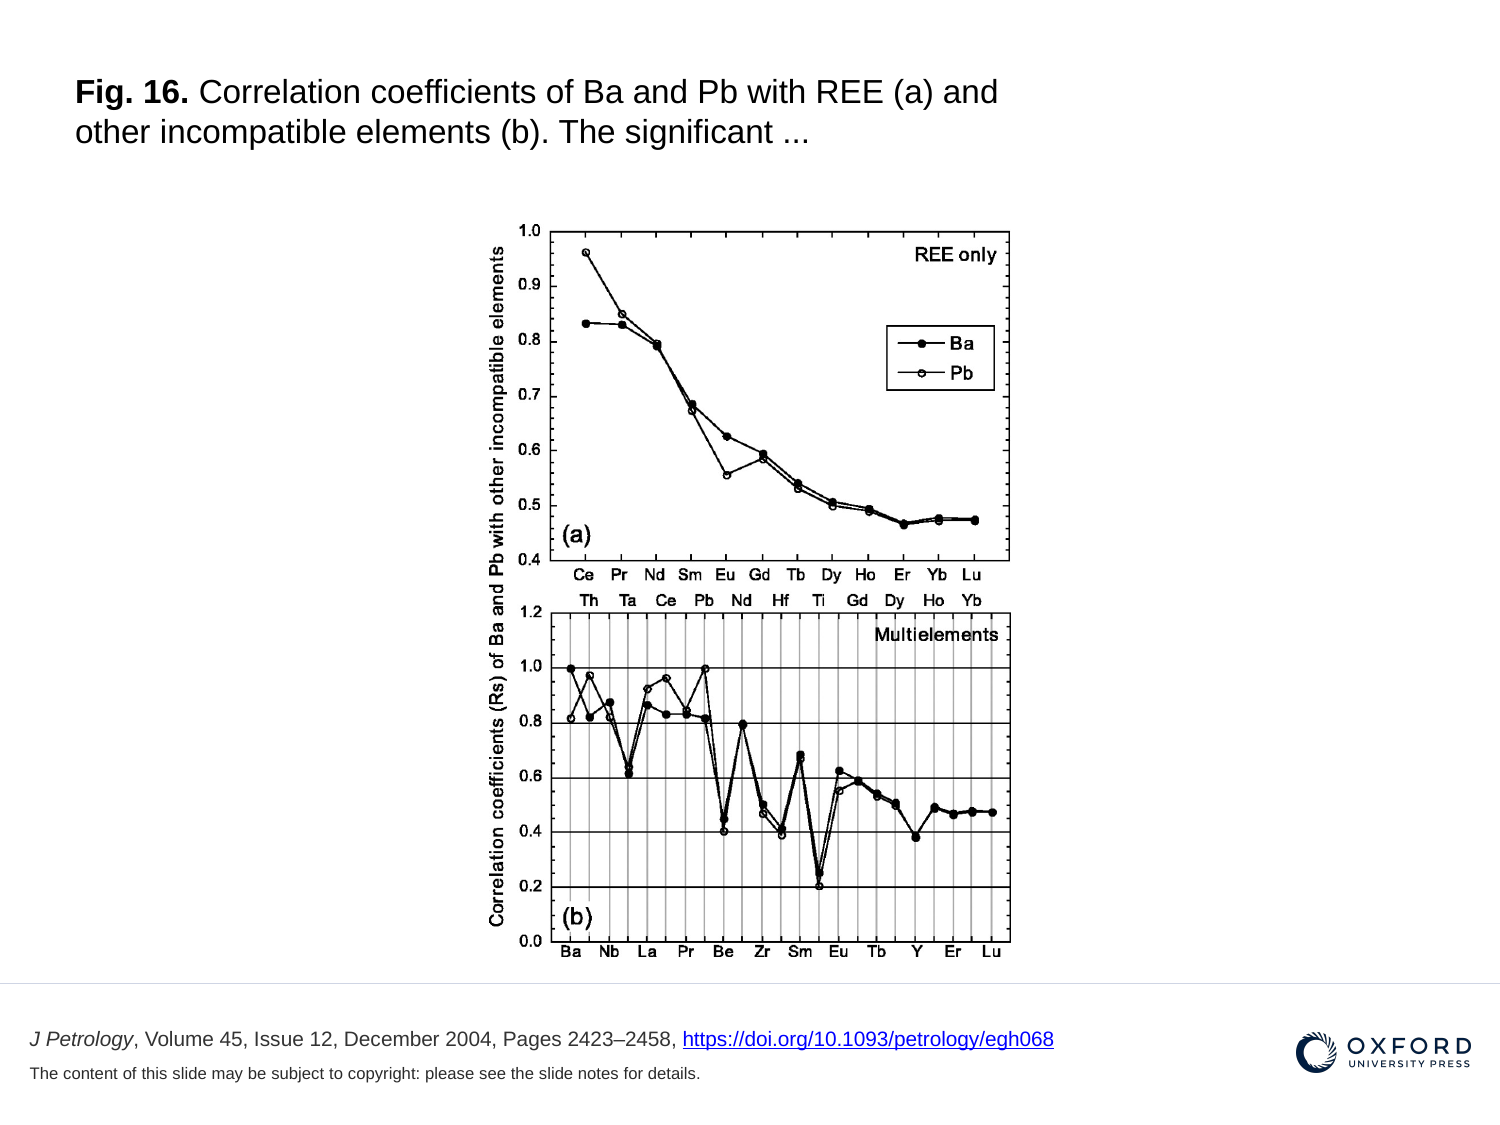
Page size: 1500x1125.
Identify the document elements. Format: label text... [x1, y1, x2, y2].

footer J Petrology, Volume 45, Issue 12, December 2004, Pages 2423–2458, https://doi.org/10.1093/petrology/egh068 The content of this slide may be subject to copyright: please see the slide notes for details. [0, 983, 1260, 1125]
title Fig. 16. Correlation coefficients of Ba and Pb with REE (a) and other incompatible elements (b). The significant ... [75, 69, 1078, 171]
picture [1296, 1032, 1471, 1073]
picture [489, 224, 1011, 957]
